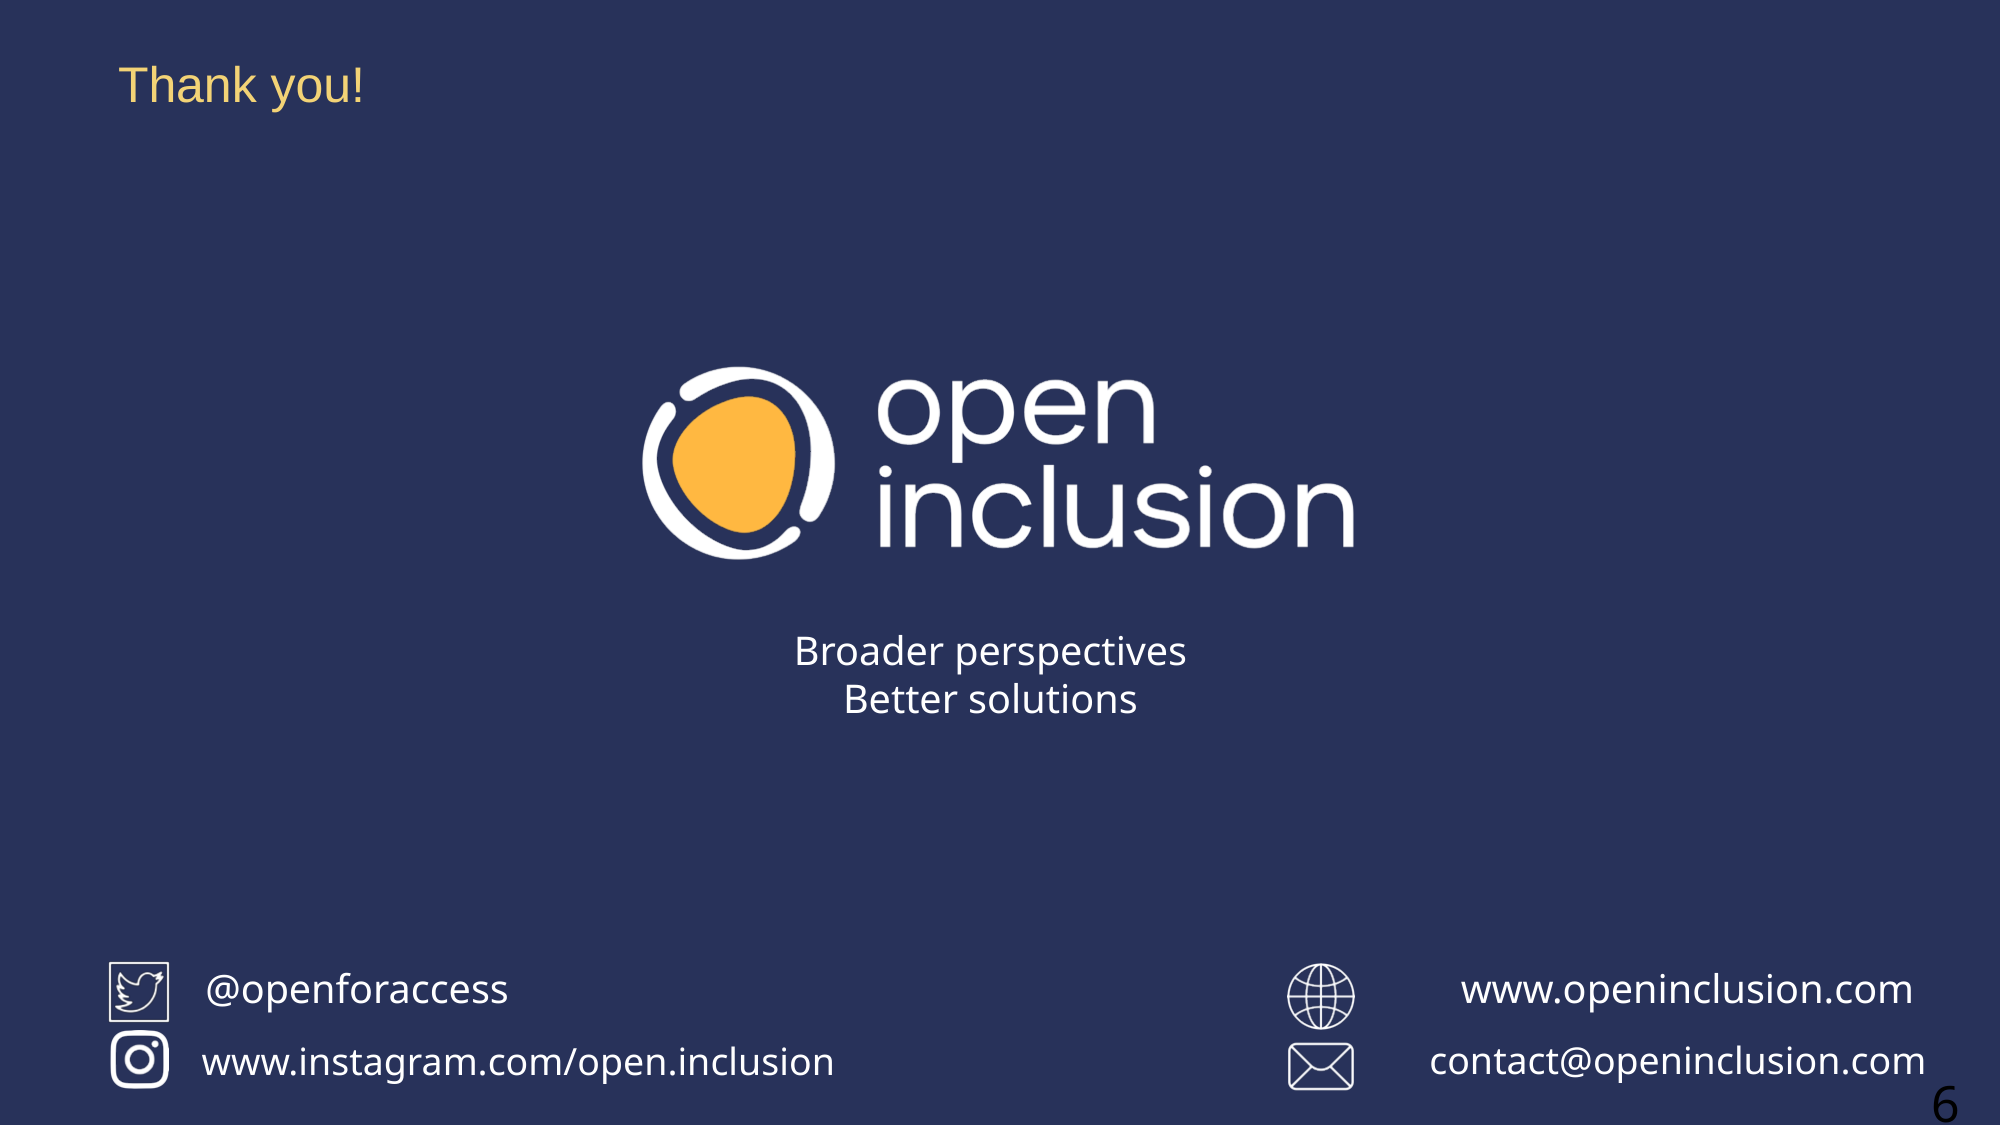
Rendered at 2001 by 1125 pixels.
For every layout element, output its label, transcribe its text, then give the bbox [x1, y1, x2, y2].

picture [110, 1030, 169, 1089]
slide_number 65 [1917, 1065, 2000, 1113]
picture [104, 957, 174, 1027]
picture [1287, 963, 1355, 1030]
title Thank you! [103, 70, 1994, 145]
picture [614, 342, 1386, 582]
picture [1287, 1033, 1355, 1100]
